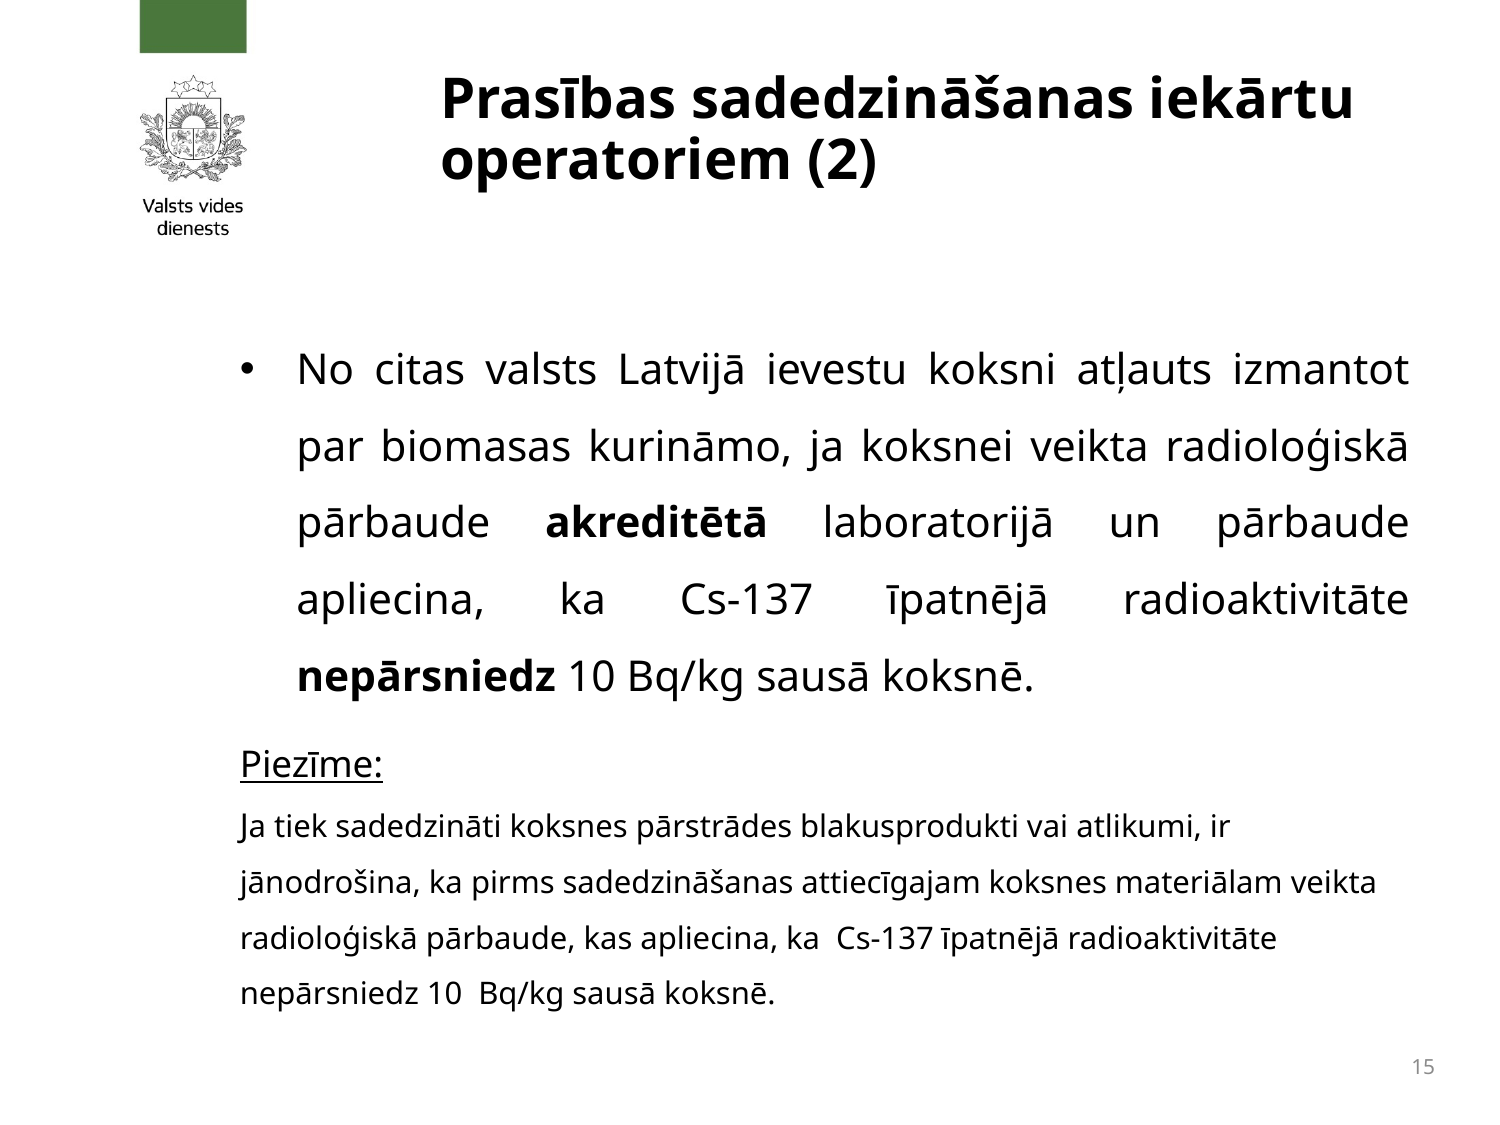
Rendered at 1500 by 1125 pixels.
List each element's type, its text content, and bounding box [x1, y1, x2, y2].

slide_number 15 [1361, 1037, 1450, 1100]
title Prasības sadedzināšanas iekārtu operatoriem (2) [425, 62, 1425, 233]
picture [48, 0, 338, 321]
list No citas valsts Latvijā ievestu koksni atļauts izmantot par biomasas kurināmo, ja koksnei veikta radioloģiskā pārbaude akreditētā laboratorijā un pārbaude apliecina, ka Cs-137 īpatnējā radioaktivitāte nepārsniedz 10 Bq/kg sausā koksnē. Piezīme: Ja tiek sadedzināti koksnes pārstrādes blakusprodukti vai atlikumi, ir jānodrošina, ka pirms sadedzināšanas attiecīgajam koksnes materiālam veikta radioloģiskā pārbaude, kas apliecina, ka Cs-137 īpatnējā radioaktivitāte nepārsniedz 10 Bq/kg sausā koksnē. [224, 309, 1425, 1027]
